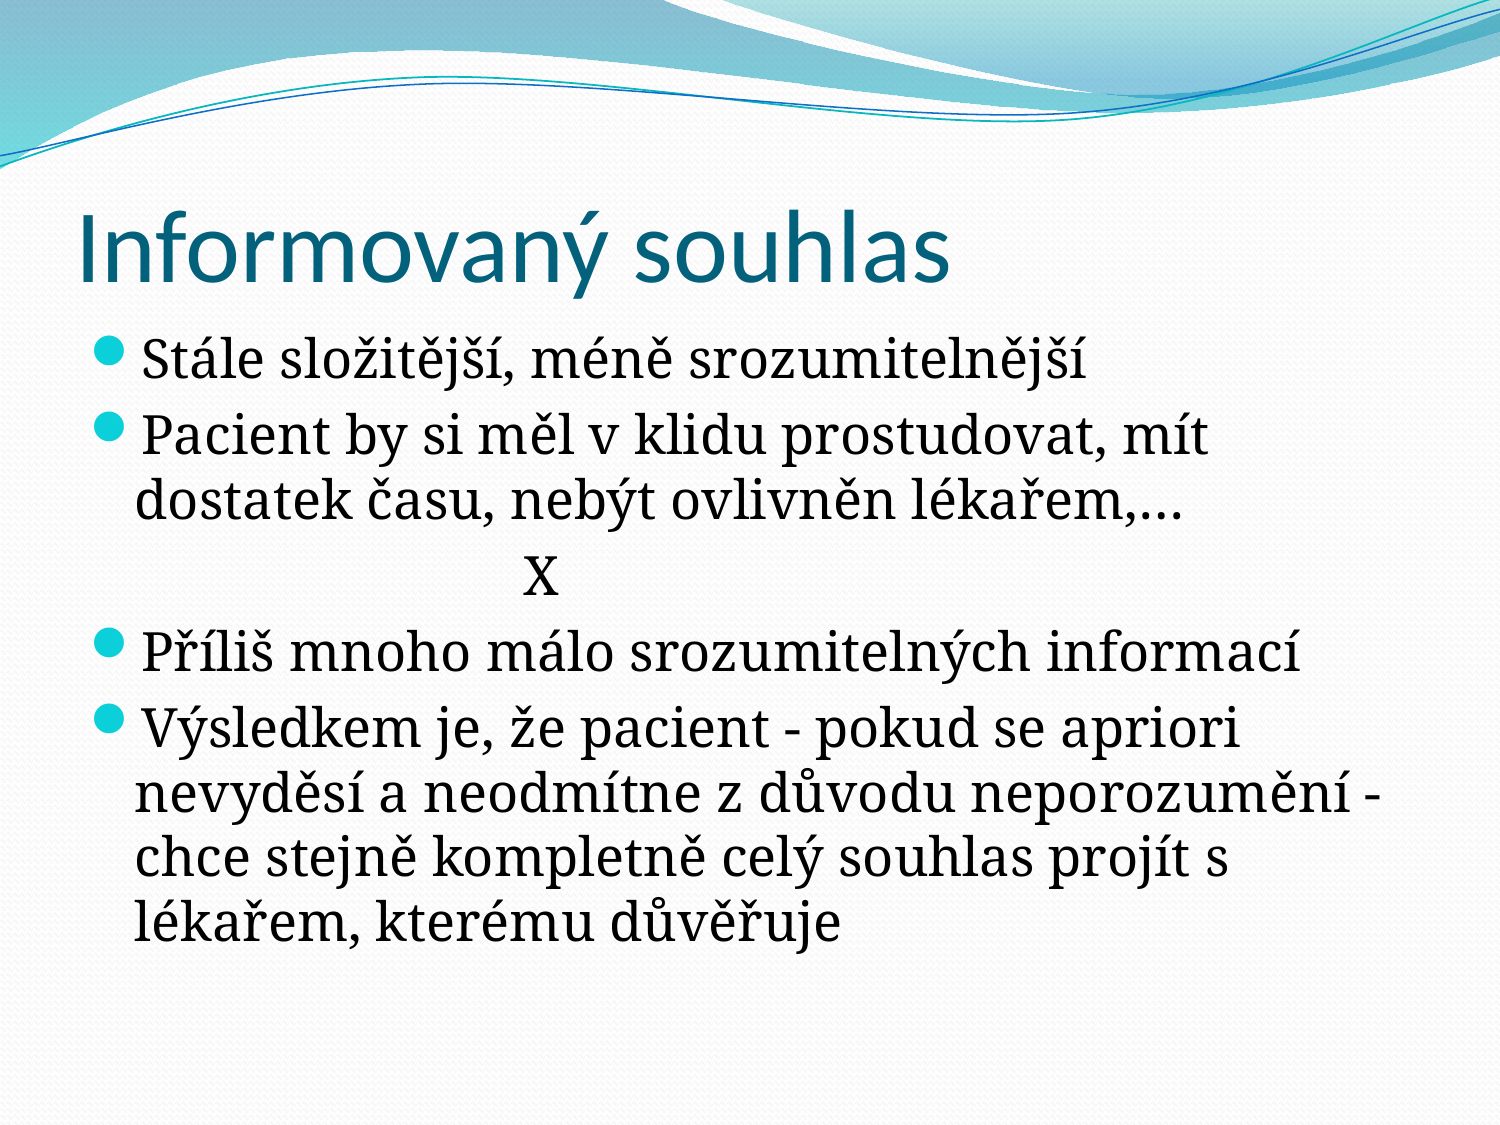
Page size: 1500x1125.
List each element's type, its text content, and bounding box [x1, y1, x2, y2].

title Informovaný souhlas [75, 115, 1425, 303]
list Stále složitější, méně srozumitelnější Pacient by si měl v klidu prostudovat, mít dostatek času, nebýt ovlivněn lékařem,… X Příliš mnoho málo srozumitelných informací Výsledkem je, že pacient - pokud se apriori nevyděsí a neodmítne z důvodu neporozumění - chce stejně kompletně celý souhlas projít s lékařem, kterému důvěřuje [75, 317, 1425, 1038]
